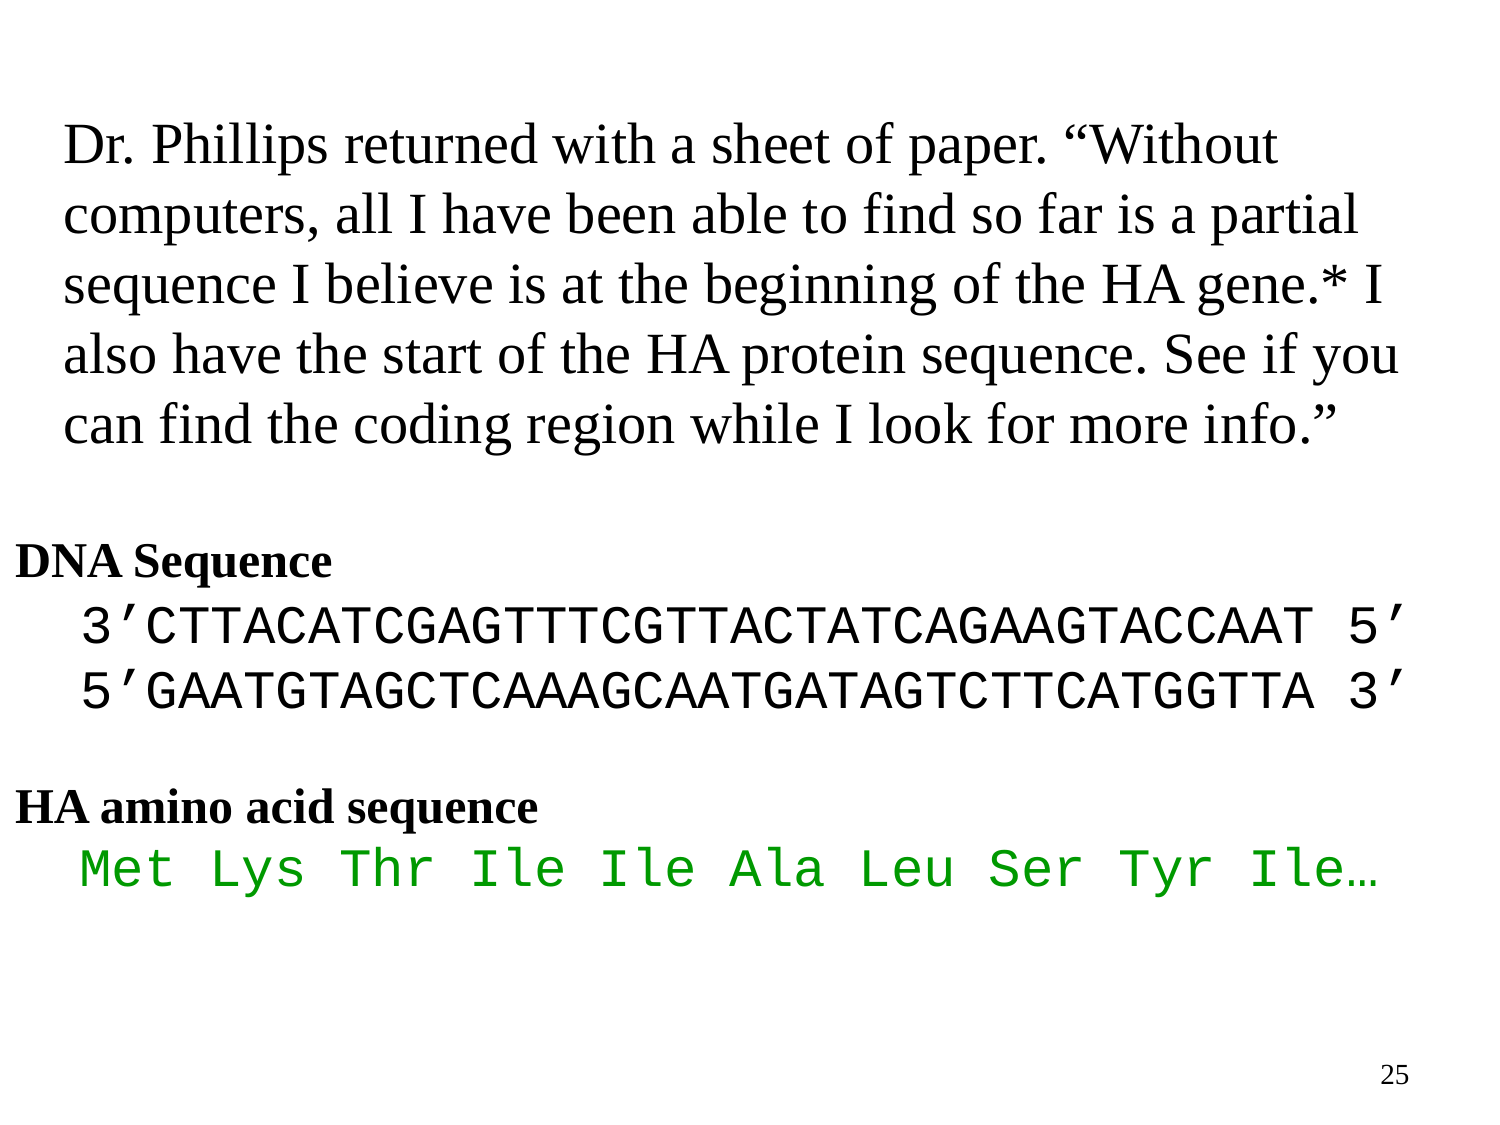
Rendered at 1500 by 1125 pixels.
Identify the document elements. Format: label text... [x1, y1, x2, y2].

text_box 25 [1074, 1042, 1425, 1103]
text_box HA amino acid sequence [0, 766, 576, 842]
text_box Dr. Phillips returned with a sheet of paper. “Without computers, all I have been able to find so far is a partial sequence I believe is at the beginning of the HA gene.* I also have the start of the HA protein sequence. See if you can find the coding region while I look for more info.” [48, 97, 1452, 463]
text_box DNA Sequence [0, 520, 352, 596]
text_box 3’CTTACATCGAGTTTCGTTACTATCAGAAGTACCAAT 5’ 5’GAATGTAGCTCAAAGCAATGATAGTCTTCATGGTTA 3’ [65, 581, 1473, 728]
text_box Met Lys Thr Ile Ile Ala Leu Ser Tyr Ile… [64, 824, 1413, 906]
